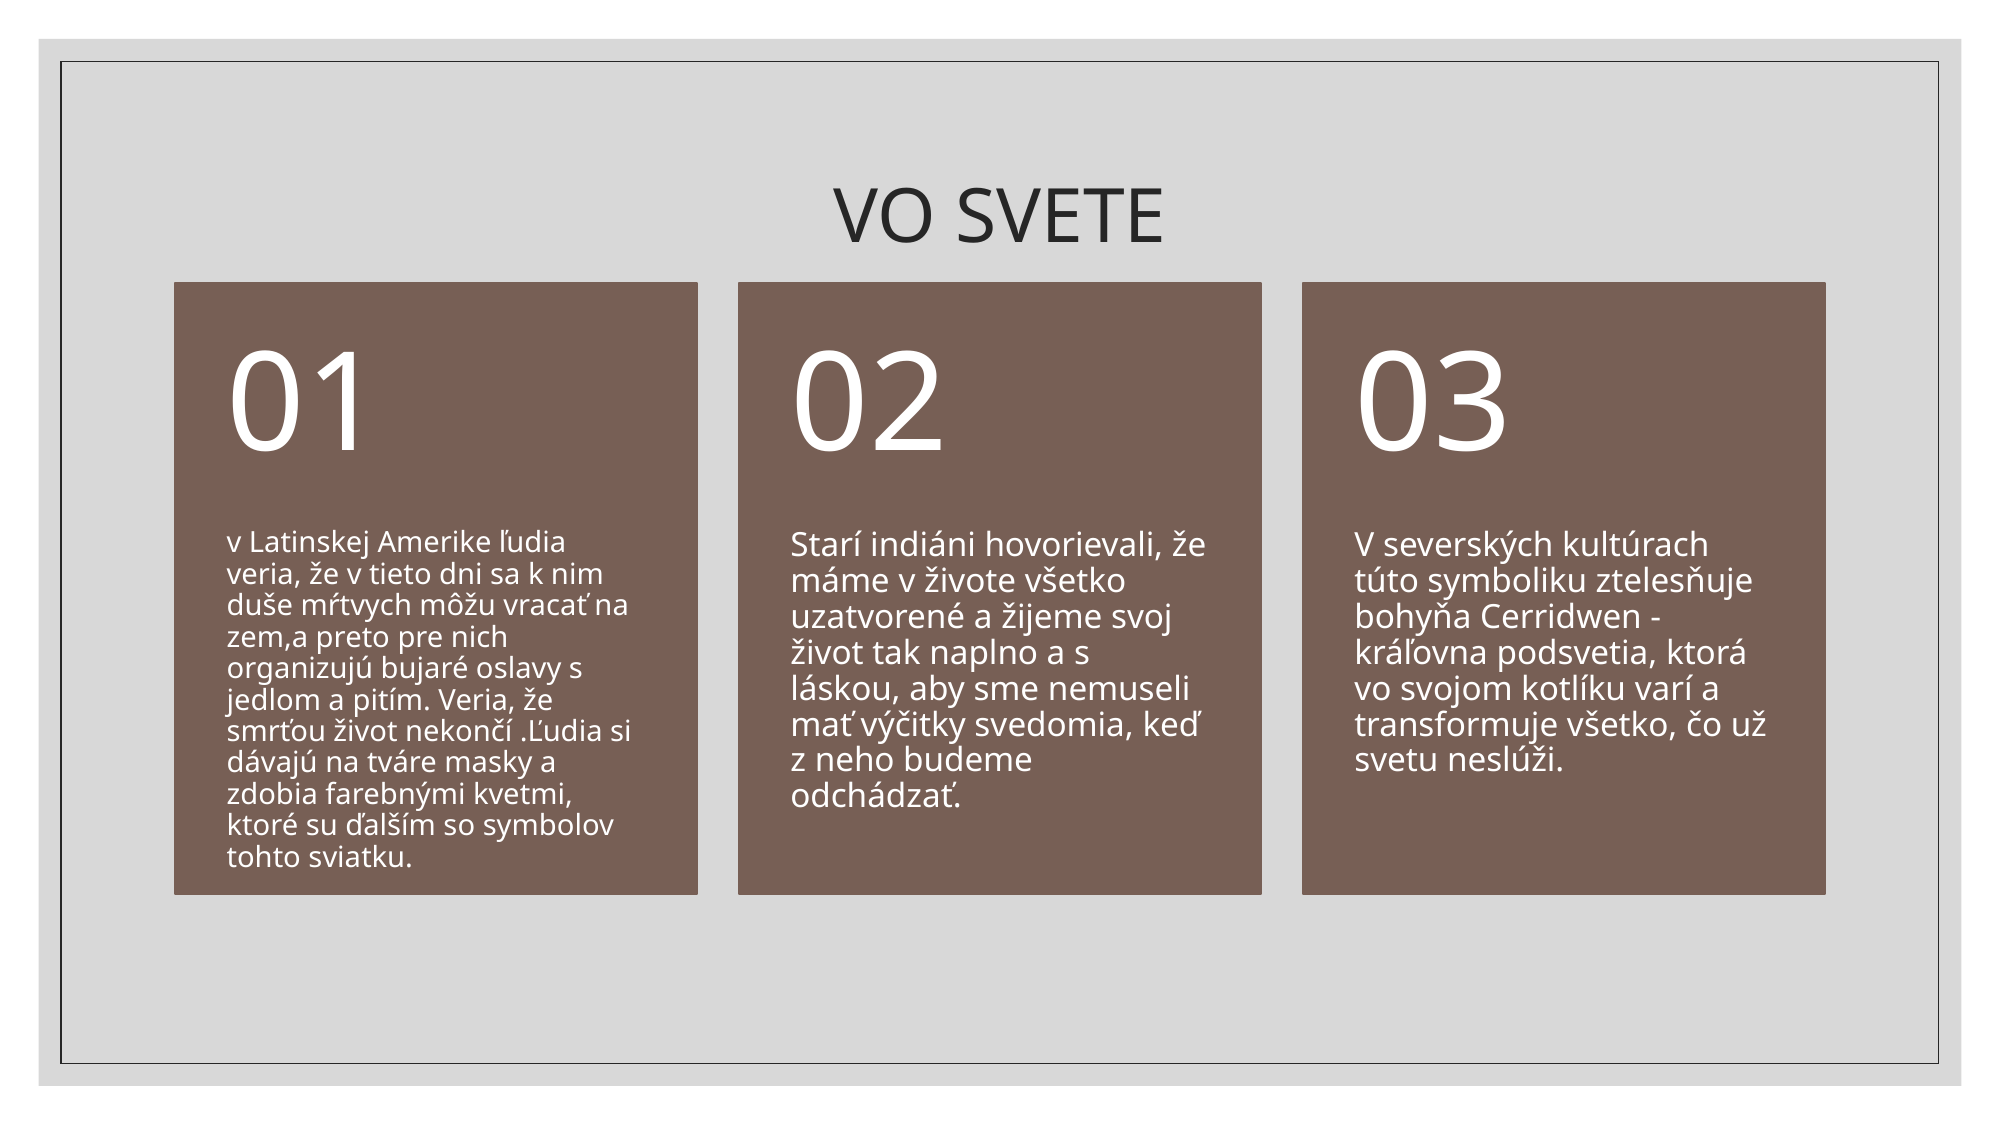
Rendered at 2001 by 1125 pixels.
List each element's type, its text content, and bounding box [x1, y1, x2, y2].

title VO SVETE [174, 105, 1825, 281]
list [174, 283, 1825, 895]
